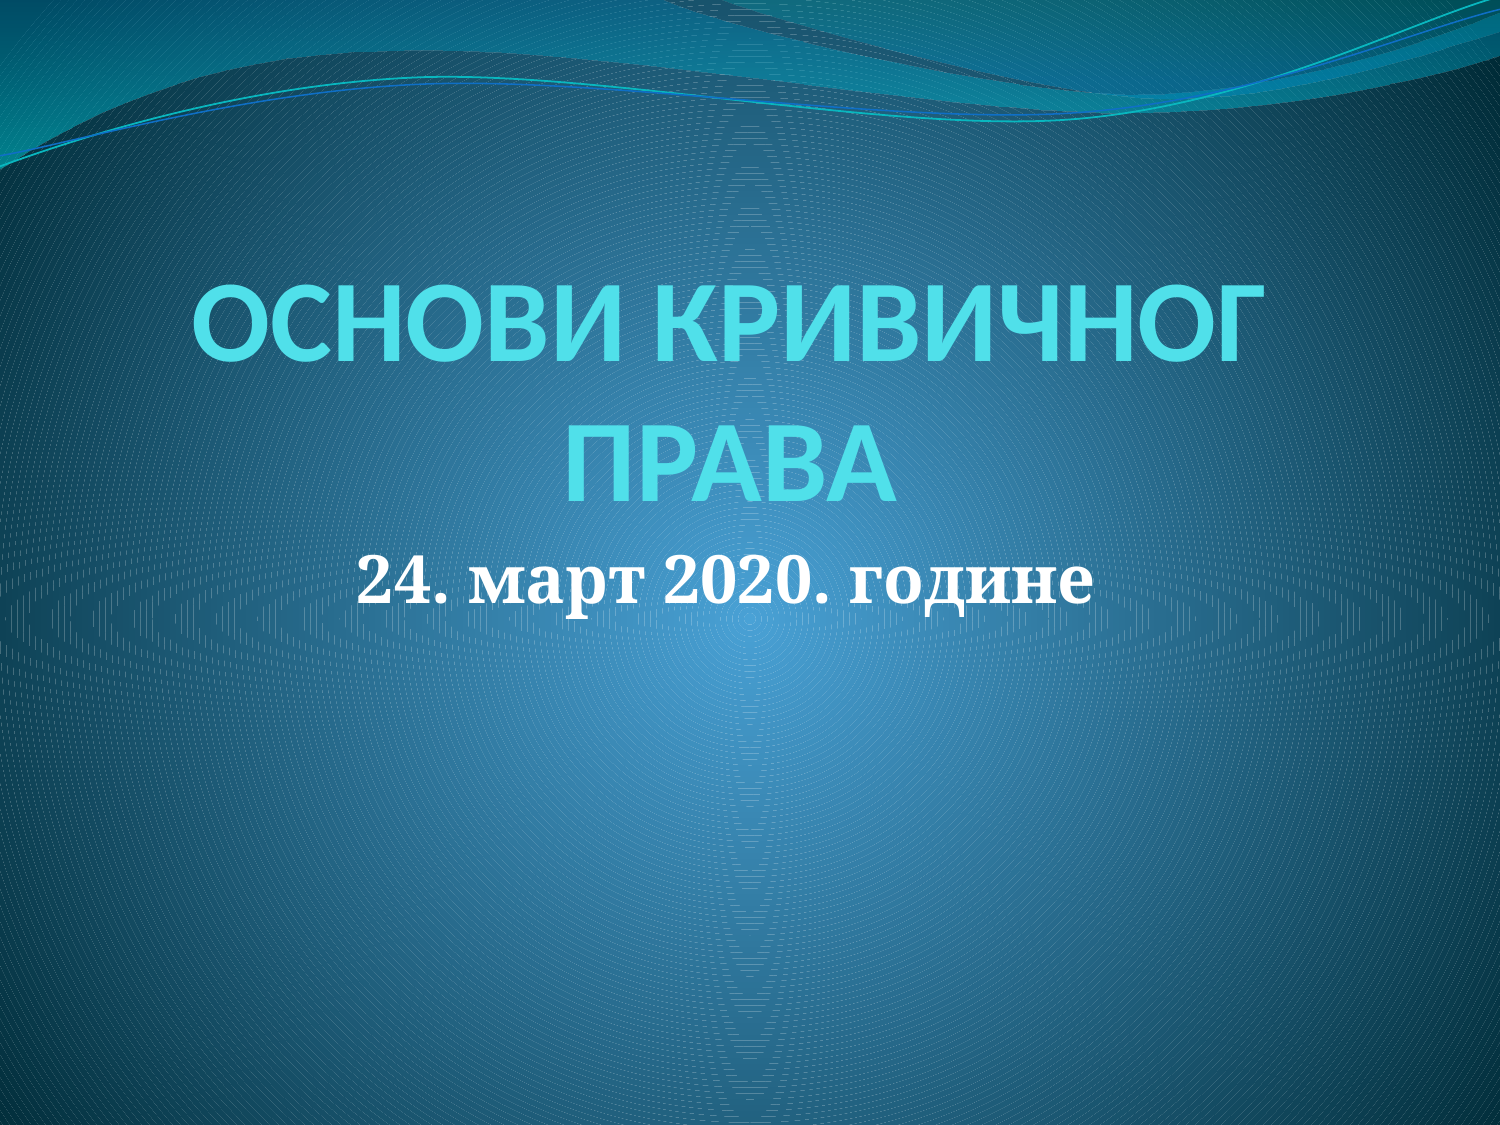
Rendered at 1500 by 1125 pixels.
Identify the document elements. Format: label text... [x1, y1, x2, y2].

title ОСНОВИ КРИВИЧНОГ ПРАВА [87, 224, 1376, 525]
subtitle 24. март 2020. године [87, 529, 1376, 818]
